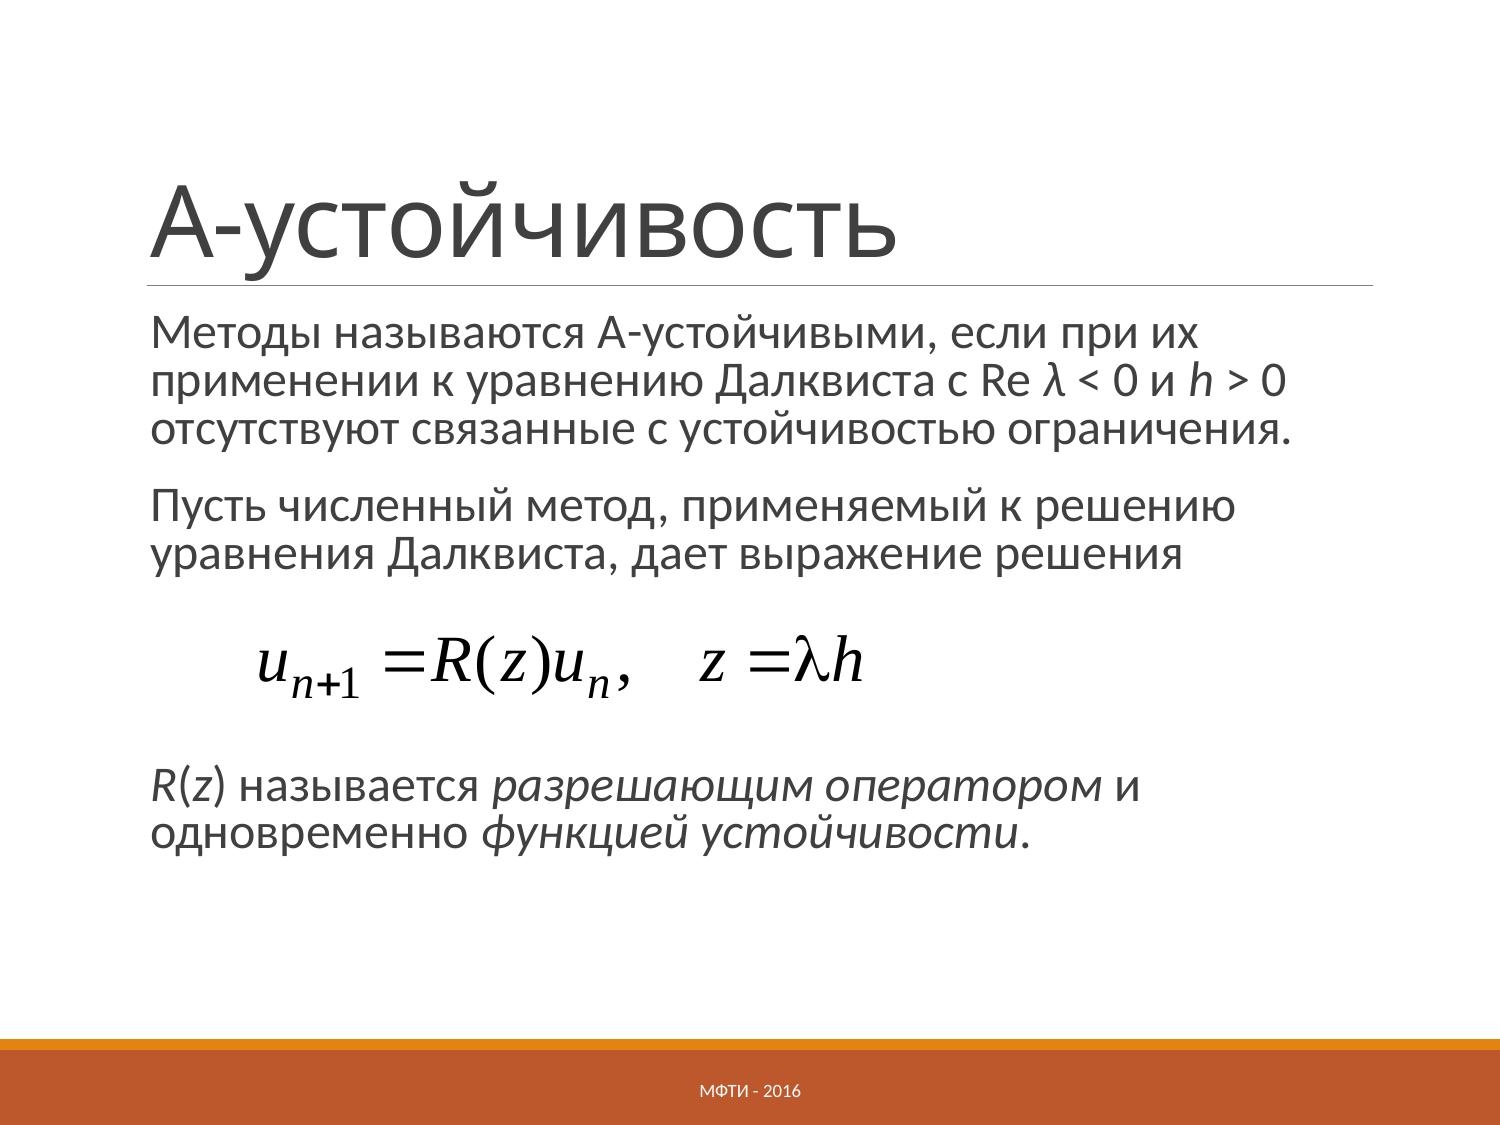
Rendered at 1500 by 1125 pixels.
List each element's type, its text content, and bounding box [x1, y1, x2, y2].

footer МФТИ - 2016 [453, 1059, 1047, 1120]
list Методы называются A-устойчивыми, если при их применении к уравнению Далквиста с Re λ < 0 и h > 0 отсутствуют связанные с устойчивостью ограничения. Пусть численный метод, применяемый к решению уравнения Далквиста, дает выражение решения R(z) называется разрешающим оператором и одновременно функцией устойчивости. [135, 302, 1373, 542]
list Методы называются A-устойчивыми, если при их применении к уравнению Далквиста с Re λ < 0 и h > 0 отсутствуют связанные с устойчивостью ограничения. Пусть численный метод, применяемый к решению уравнения Далквиста, дает выражение решения R(z) называется разрешающим оператором и одновременно функцией устойчивости. [135, 543, 1373, 963]
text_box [249, 619, 878, 711]
title А-устойчивость [135, 47, 1373, 285]
